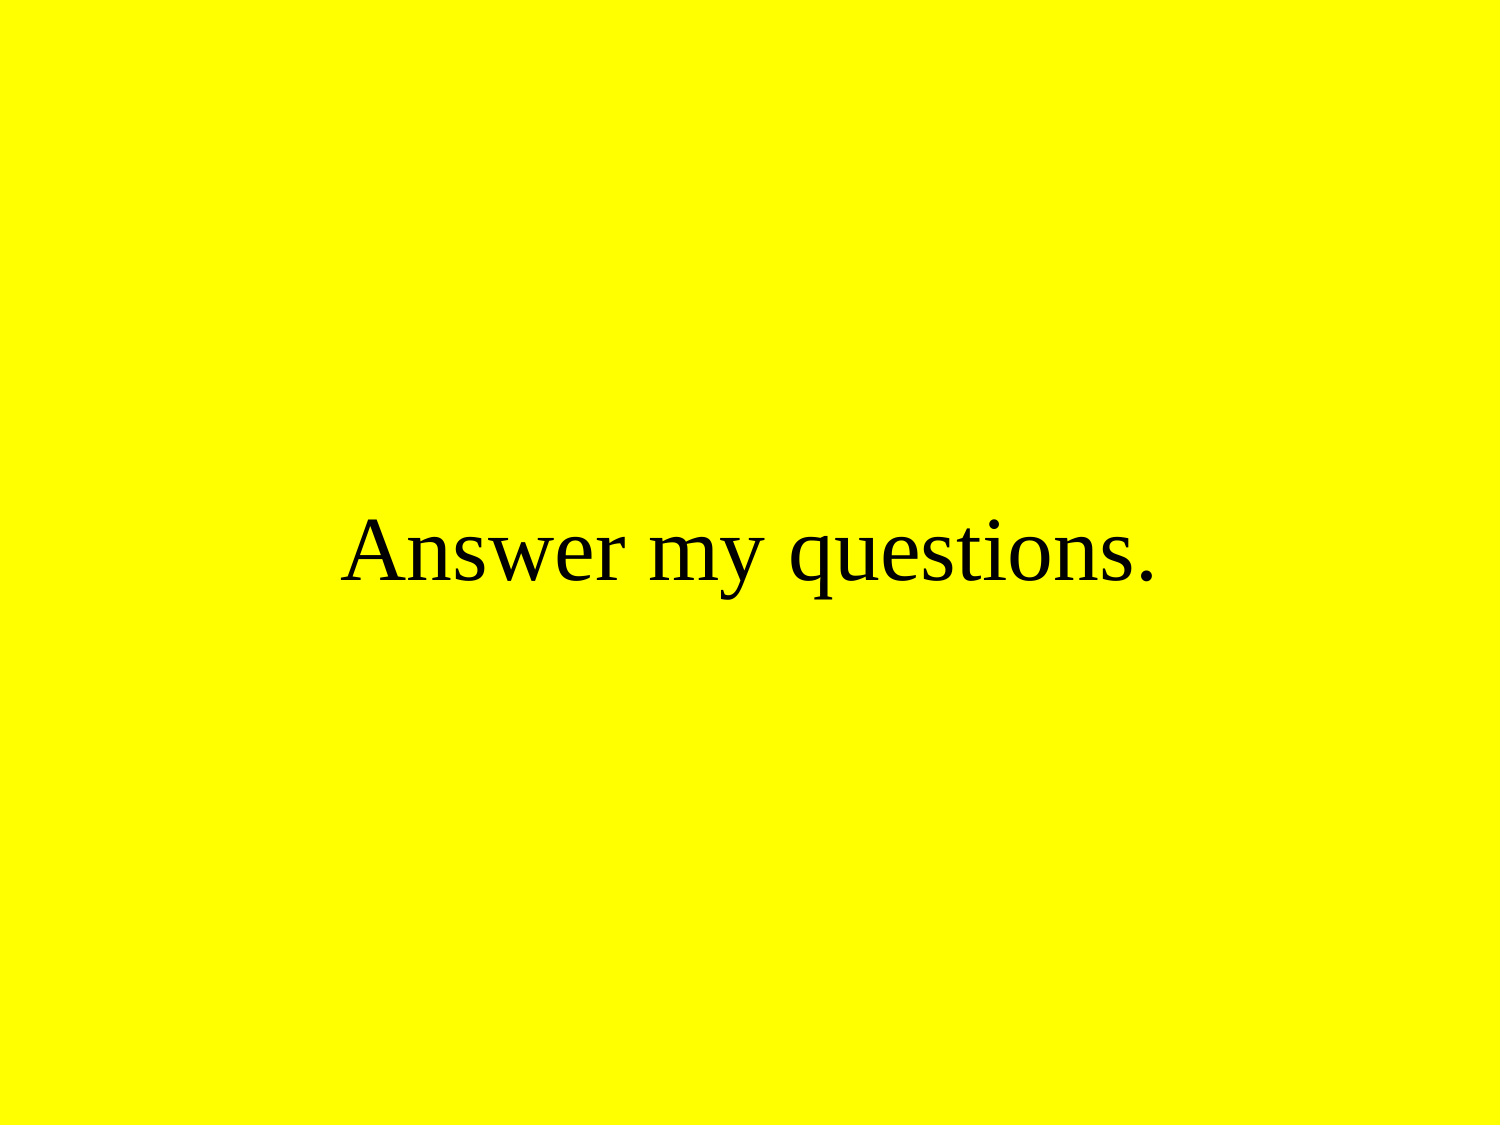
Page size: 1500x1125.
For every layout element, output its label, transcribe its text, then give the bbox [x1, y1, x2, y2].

title Answer my questions. [112, 450, 1388, 638]
